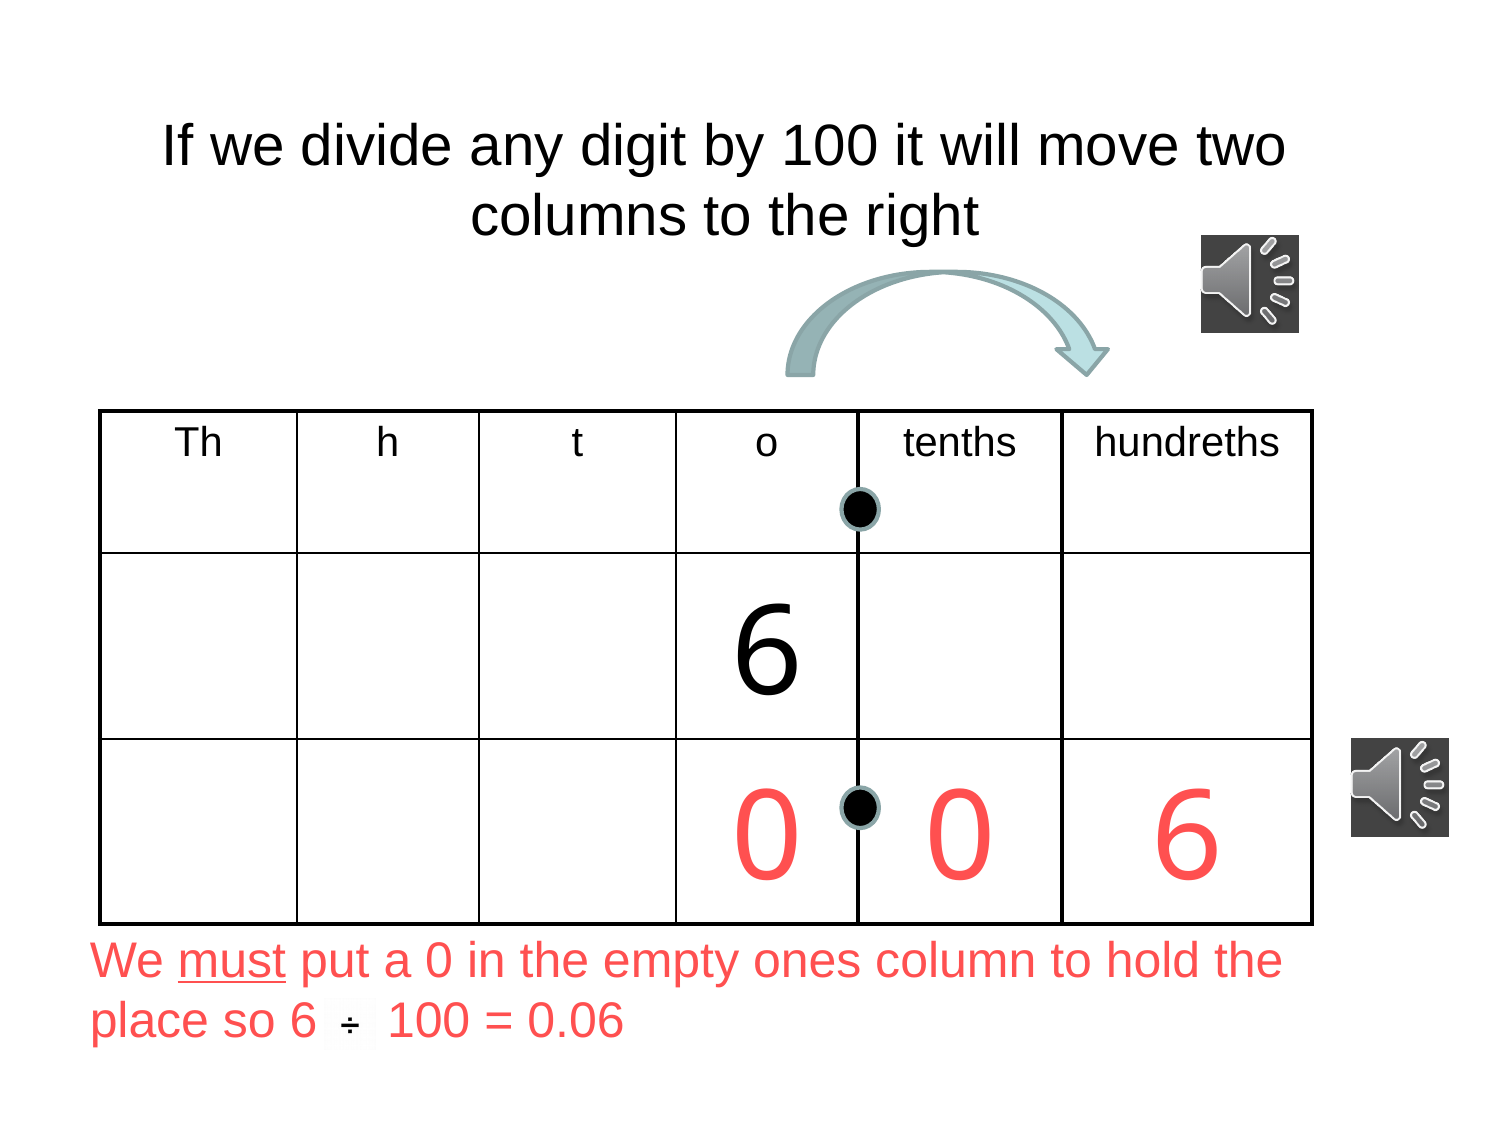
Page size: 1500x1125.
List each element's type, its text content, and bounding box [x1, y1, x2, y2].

table_cell [298, 740, 478, 920]
table_cell 0 [860, 740, 1060, 920]
table_cell [102, 554, 296, 738]
text_box [839, 785, 881, 831]
table_cell [298, 554, 478, 738]
table_cell [480, 554, 675, 738]
table_header Th [102, 413, 296, 552]
table_cell [860, 554, 1060, 738]
table_header h [298, 413, 478, 552]
table_header tenths [860, 413, 1060, 552]
table_cell [102, 740, 296, 920]
picture [324, 998, 376, 1050]
table_cell 6 [1064, 740, 1310, 920]
table_cell [480, 740, 675, 920]
text_box [785, 269, 1110, 378]
table_header t [480, 413, 675, 552]
text_box If we divide any digit by 100 it will move two columns to the right [62, 99, 1388, 255]
table_cell 6 [677, 554, 856, 738]
picture [1199, 233, 1301, 334]
table_cell 0 [677, 740, 856, 920]
picture [1349, 737, 1451, 838]
text_box [839, 486, 881, 532]
table_cell [1064, 554, 1310, 738]
table_header o [677, 413, 856, 552]
table_header hundreths [1064, 413, 1310, 552]
text_box We must put a 0 in the empty ones column to hold the place so 6 100 = 0.06 [75, 920, 1400, 1055]
